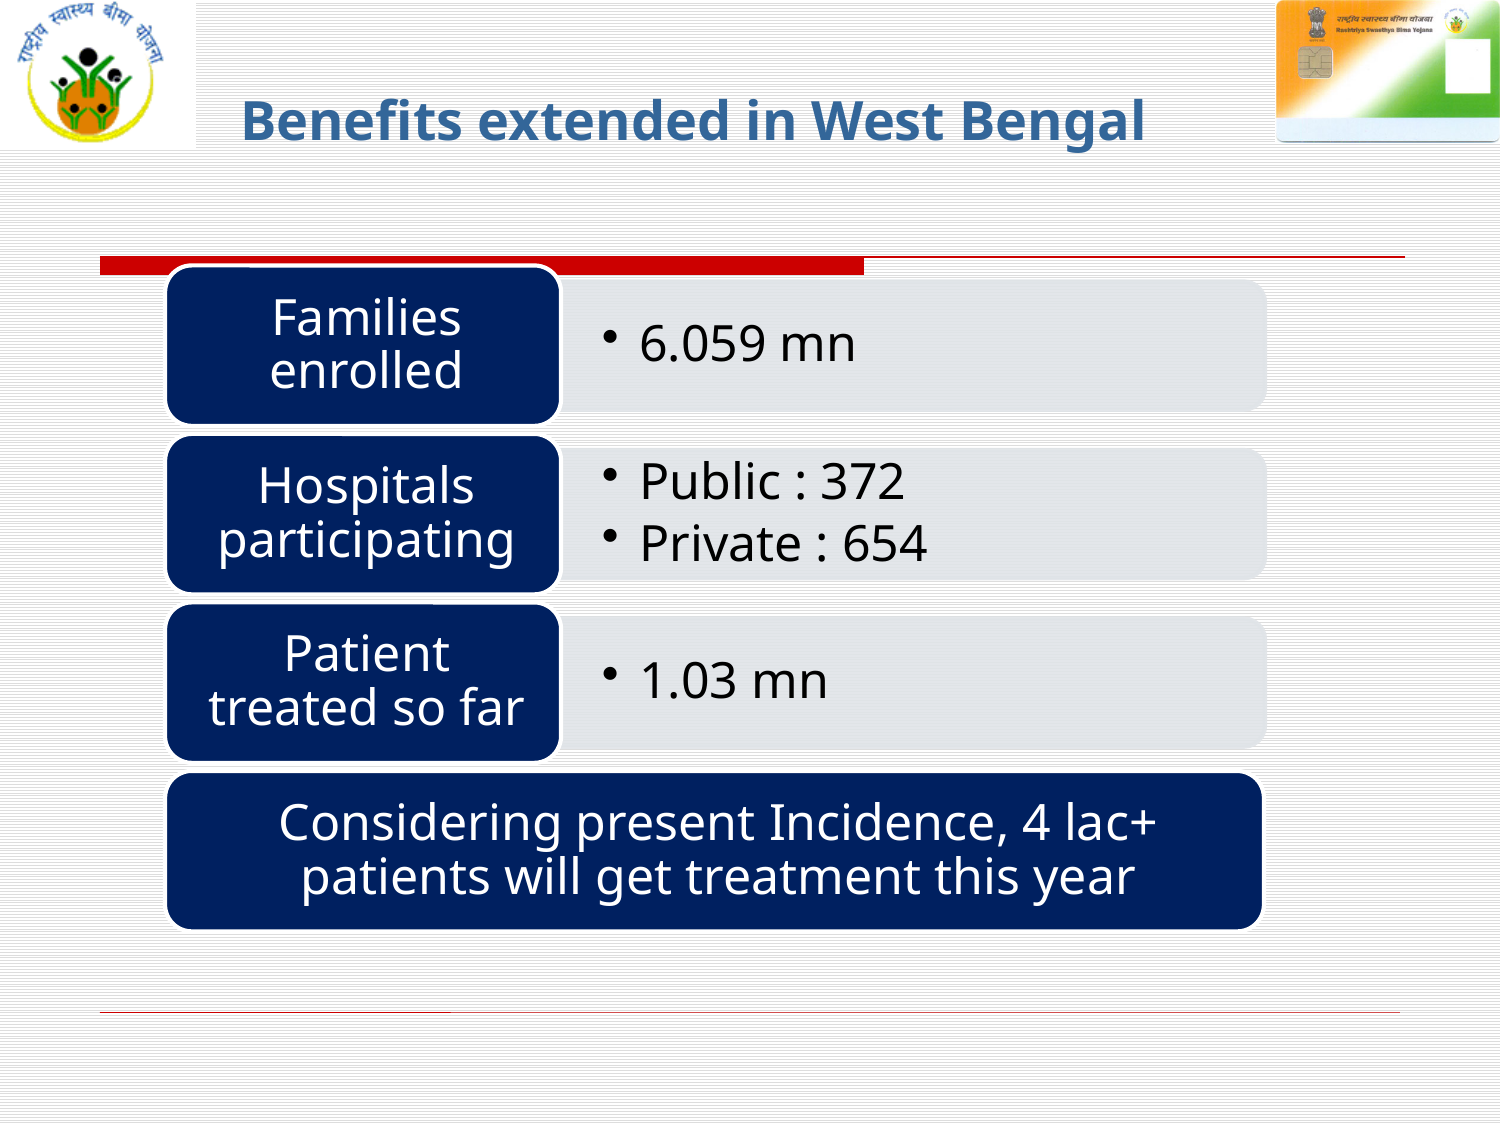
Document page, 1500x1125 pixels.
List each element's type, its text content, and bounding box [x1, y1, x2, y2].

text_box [164, 264, 1266, 932]
title Benefits extended in West Bengal [224, 24, 1226, 213]
picture [0, 0, 196, 151]
picture [1274, 0, 1500, 144]
